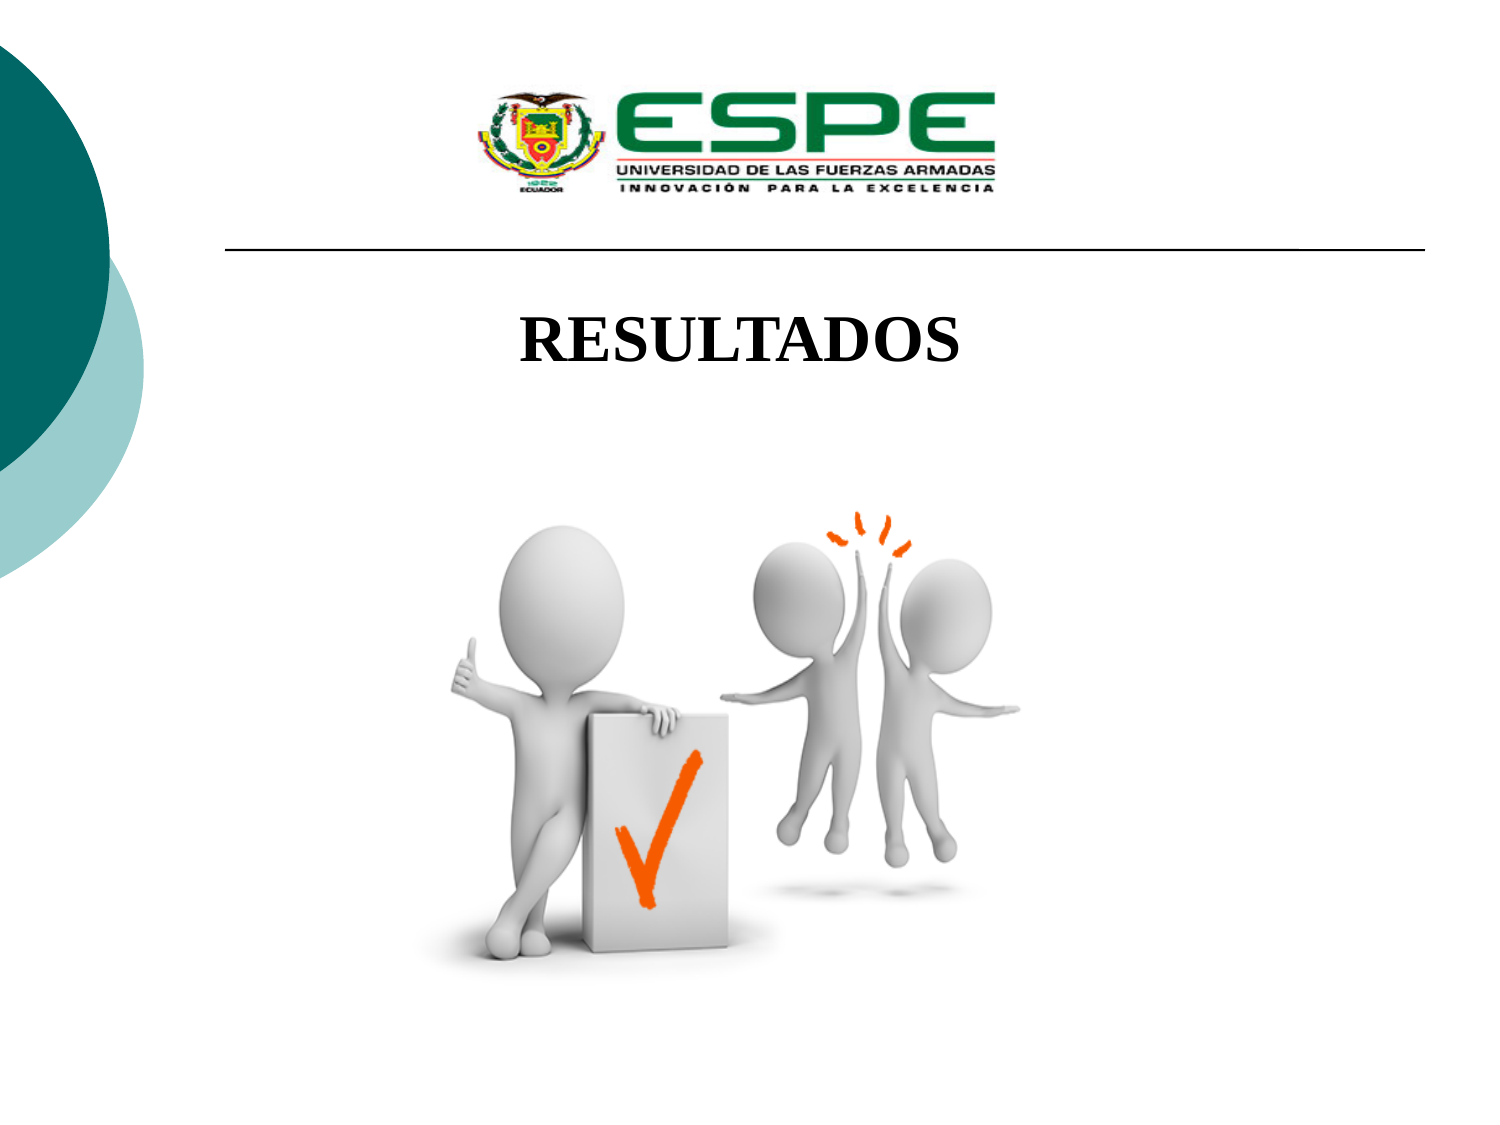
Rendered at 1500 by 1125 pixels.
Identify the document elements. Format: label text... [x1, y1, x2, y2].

text_box RESULTADOS [324, 278, 1176, 384]
picture [454, 3, 1022, 240]
picture [381, 491, 1119, 1006]
